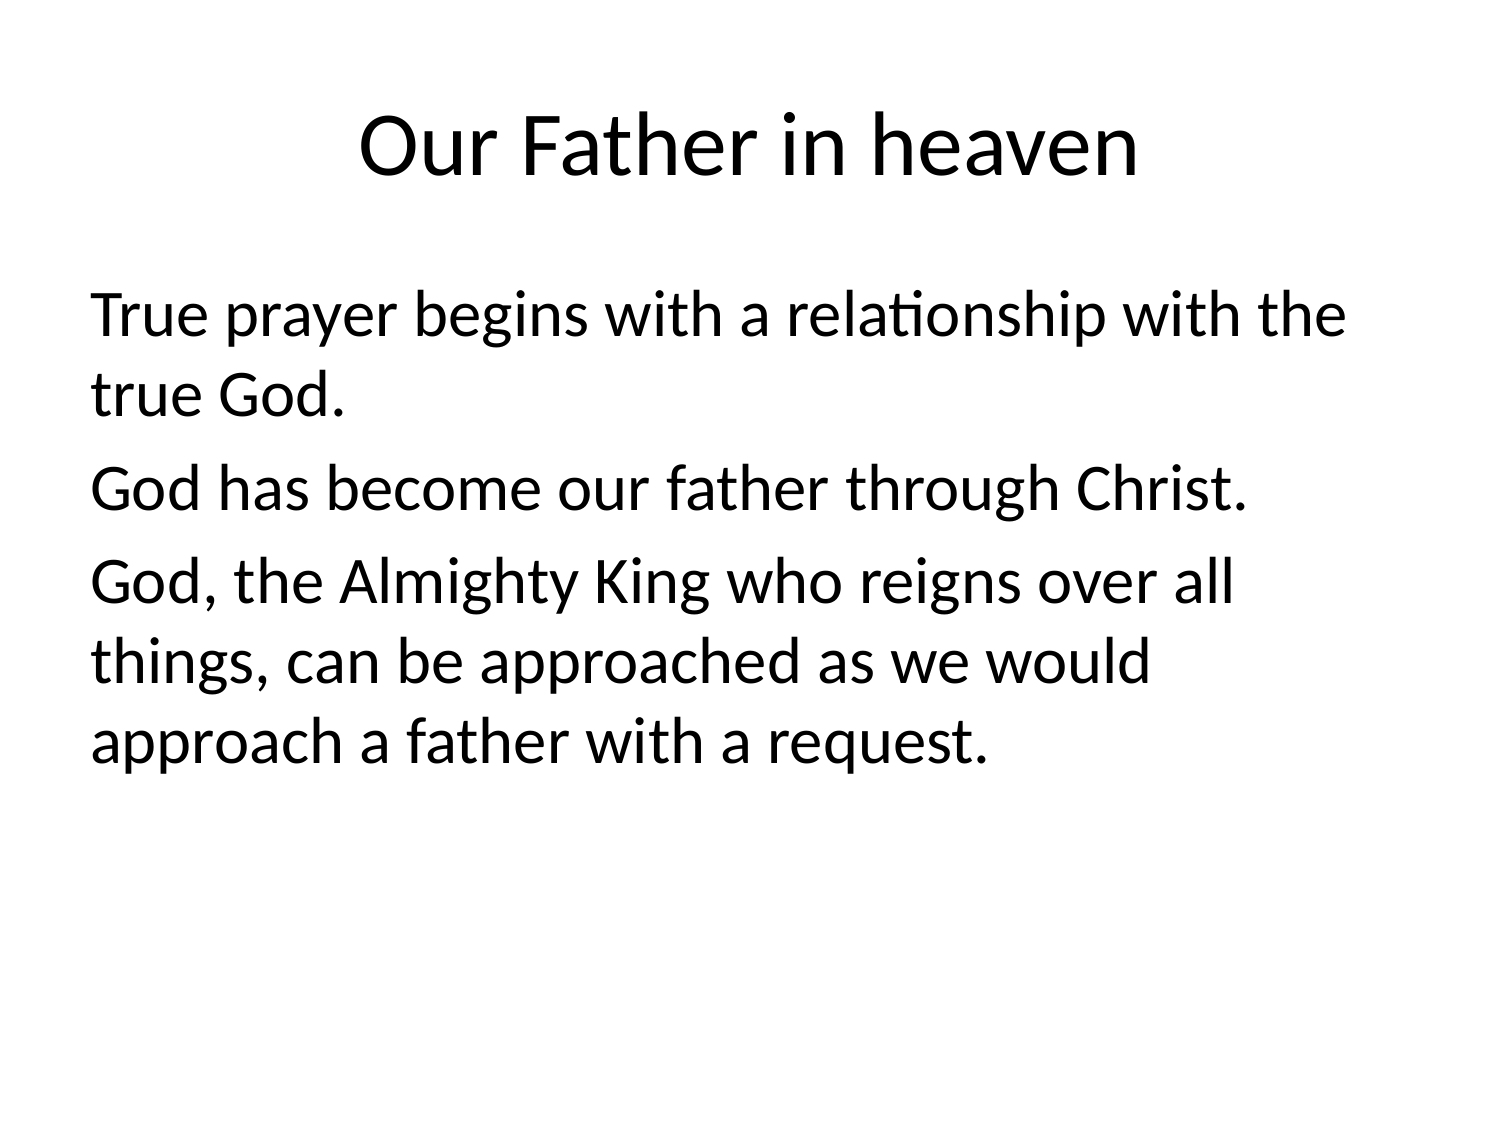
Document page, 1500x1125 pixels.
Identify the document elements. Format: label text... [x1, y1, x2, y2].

list True prayer begins with a relationship with the true God. God has become our father through Christ. God, the Almighty King who reigns over all things, can be approached as we would approach a father with a request. [75, 262, 1425, 1005]
title Our Father in heaven [75, 45, 1425, 233]
